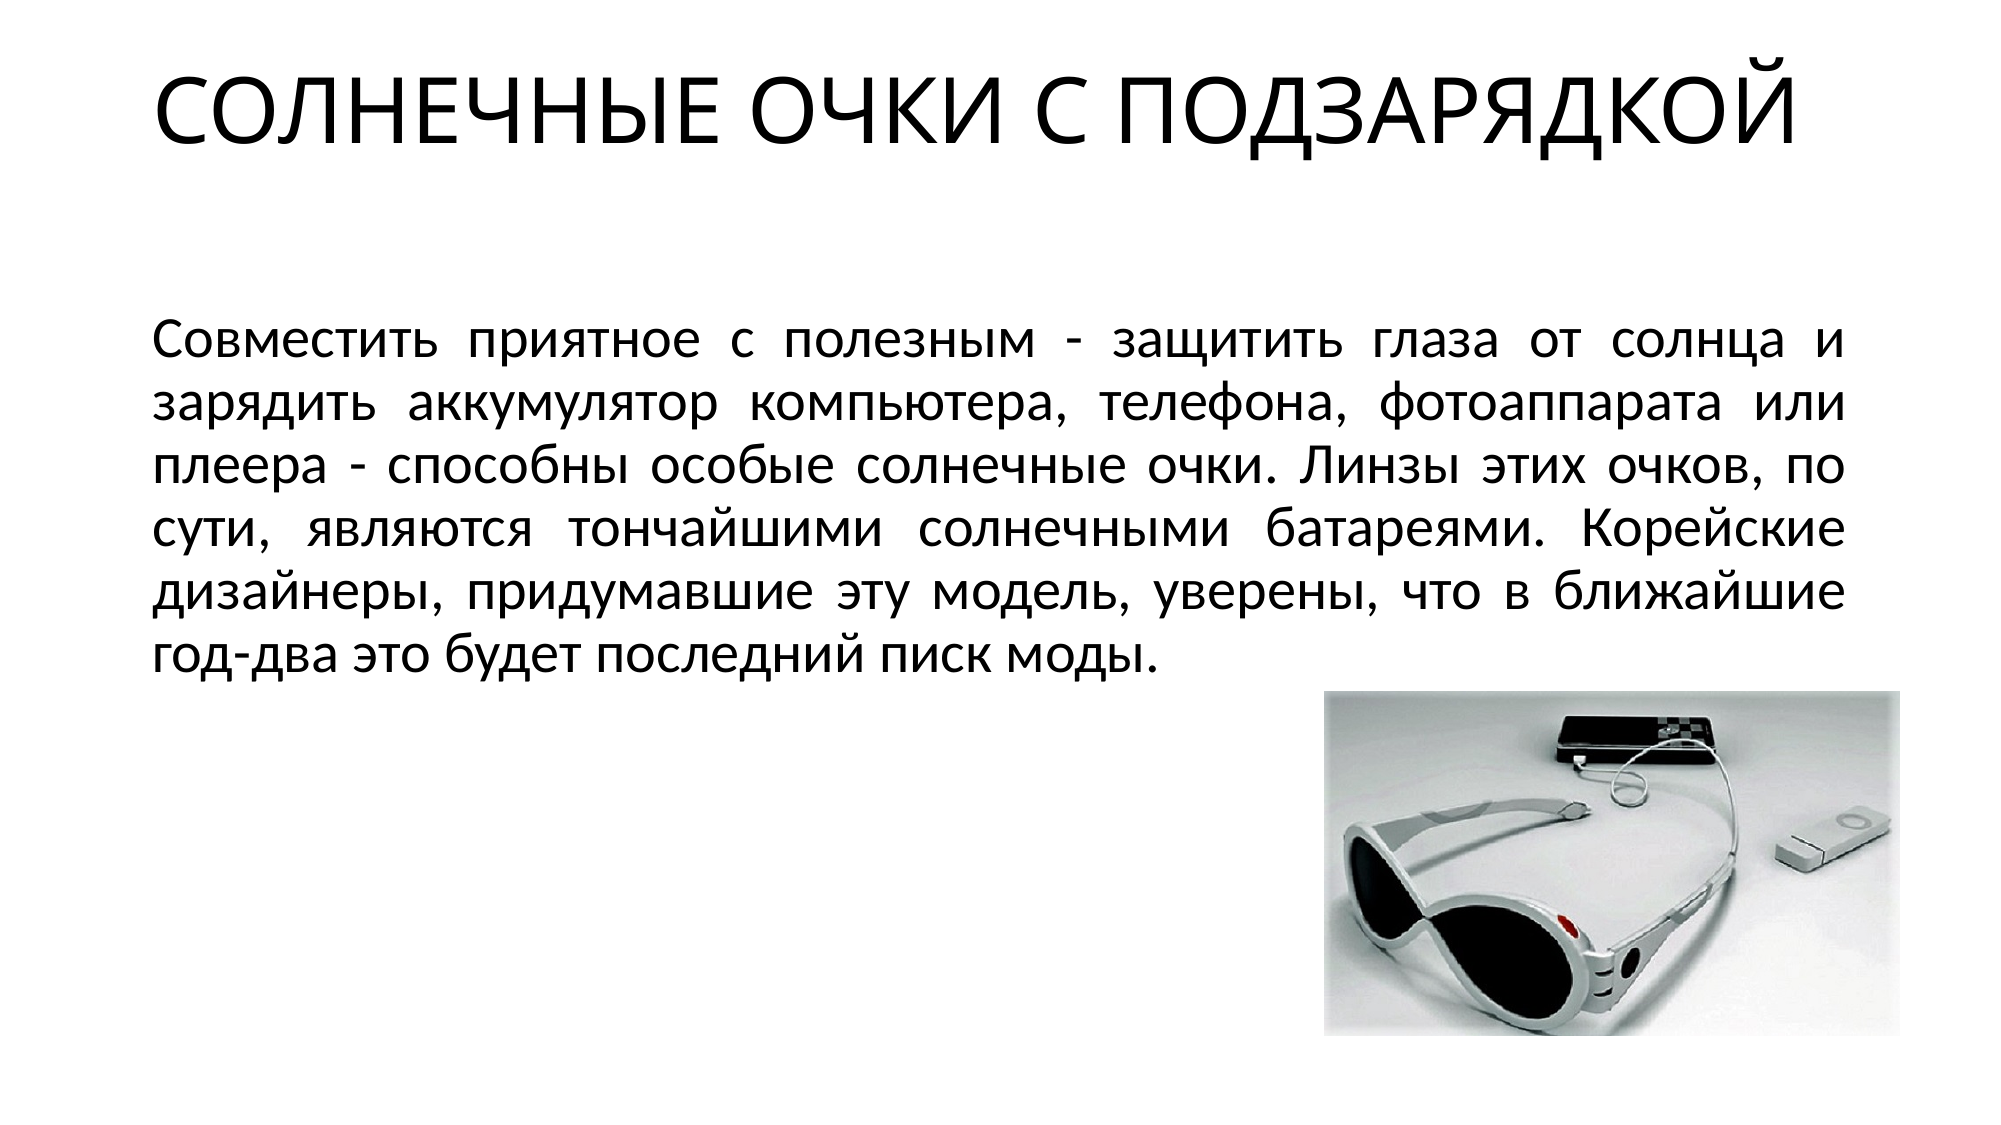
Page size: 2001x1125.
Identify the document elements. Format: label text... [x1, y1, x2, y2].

title СОЛНЕЧНЫЕ ОЧКИ С ПОДЗАРЯДКОЙ [137, 59, 1863, 278]
picture [1323, 691, 1900, 1036]
list Совместить приятное с полезным - защитить глаза от солнца и зарядить аккумулятор компьютера, телефона, фотоаппарата или плеера - способны особые солнечные очки. Линзы этих очков, по сути, являются тончайшими солнечными батареями. Корейские дизайнеры, придумавшие эту модель, уверены, что в ближайшие год-два это будет последний писк моды. [137, 299, 1863, 1014]
